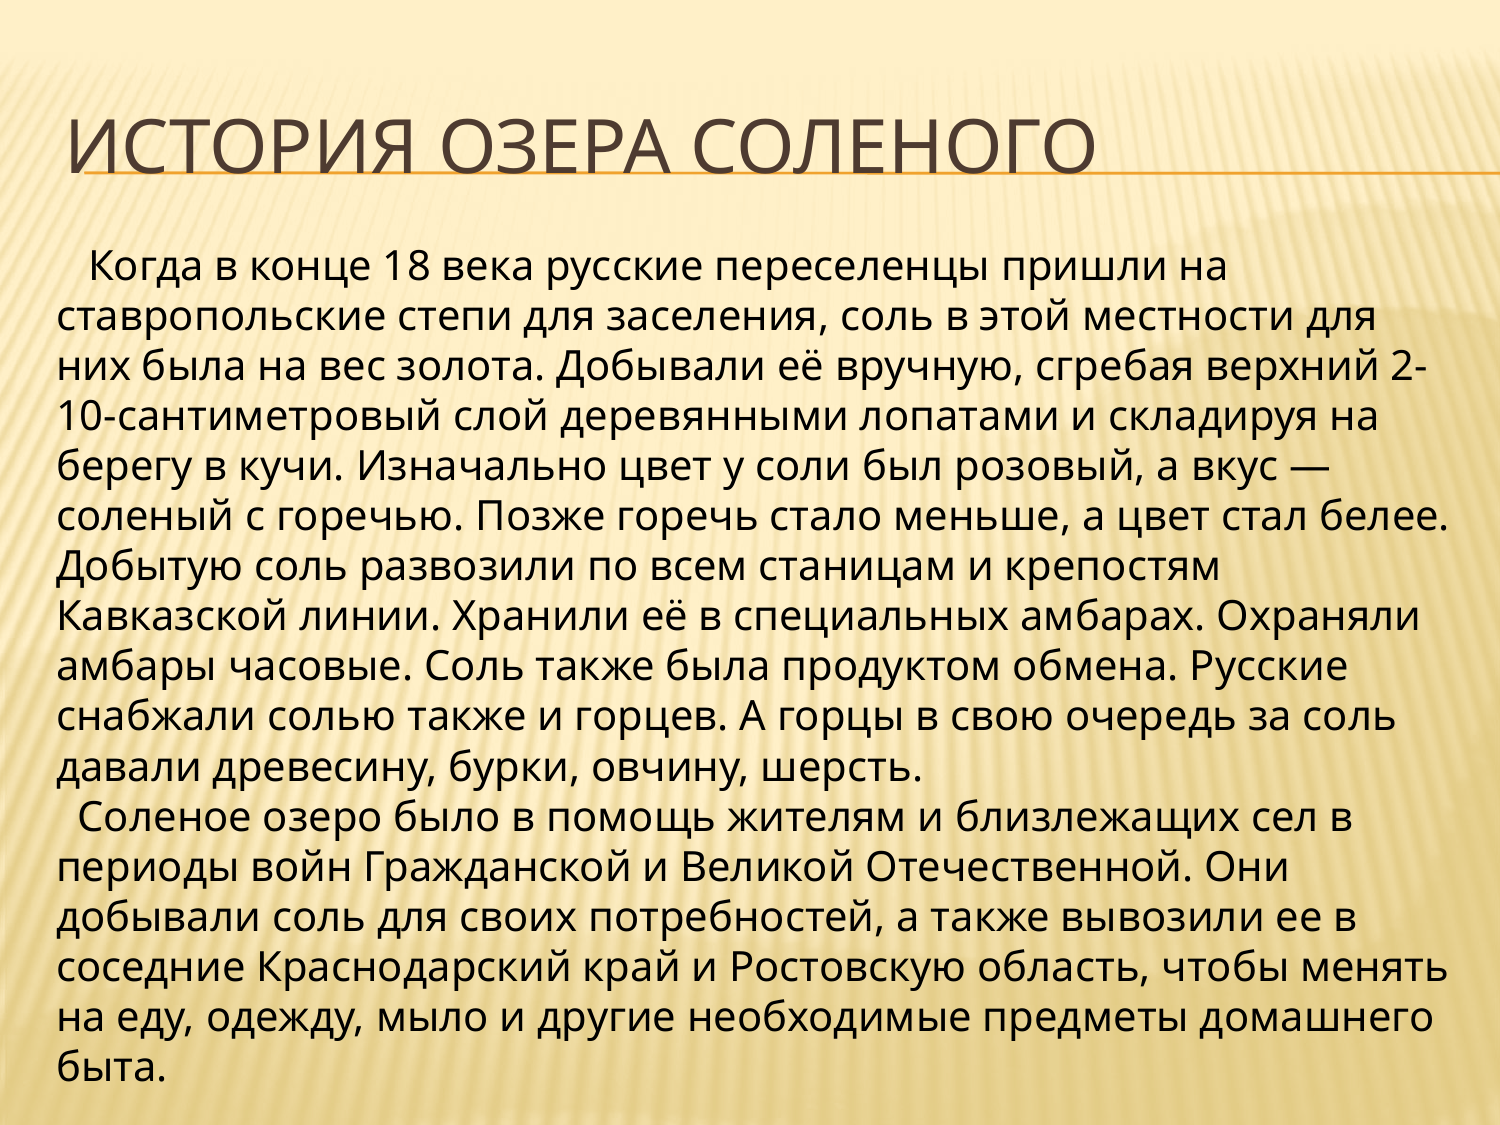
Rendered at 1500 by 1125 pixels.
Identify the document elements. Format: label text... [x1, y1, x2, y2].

text_box Когда в конце 18 века русские переселенцы пришли на ставропольские степи для заселения, соль в этой местности для них была на вес золота. Добывали её вручную, сгребая верхний 2-10-сантиметровый слой деревянными лопатами и складируя на берегу в кучи. Изначально цвет у соли был розовый, а вкус — соленый с горечью. Позже горечь стало меньше, а цвет стал белее. Добытую соль развозили по всем станицам и крепостям Кавказской линии. Хранили её в специальных амбарах. Охраняли амбары часовые. Соль также была продуктом обмена. Русские снабжали солью также и горцев. А горцы в свою очередь за соль давали древесину, бурки, овчину, шерсть. Соленое озеро было в помощь жителям и близлежащих сел в периоды войн Гражданской и Великой Отечественной. Они добывали соль для своих потребностей, а также вывозили ее в соседние Краснодарский край и Ростовскую область, чтобы менять на еду, одежду, мыло и другие необходимые предметы домашнего быта. [41, 231, 1471, 1125]
title история озера Соленого [49, 75, 1475, 213]
